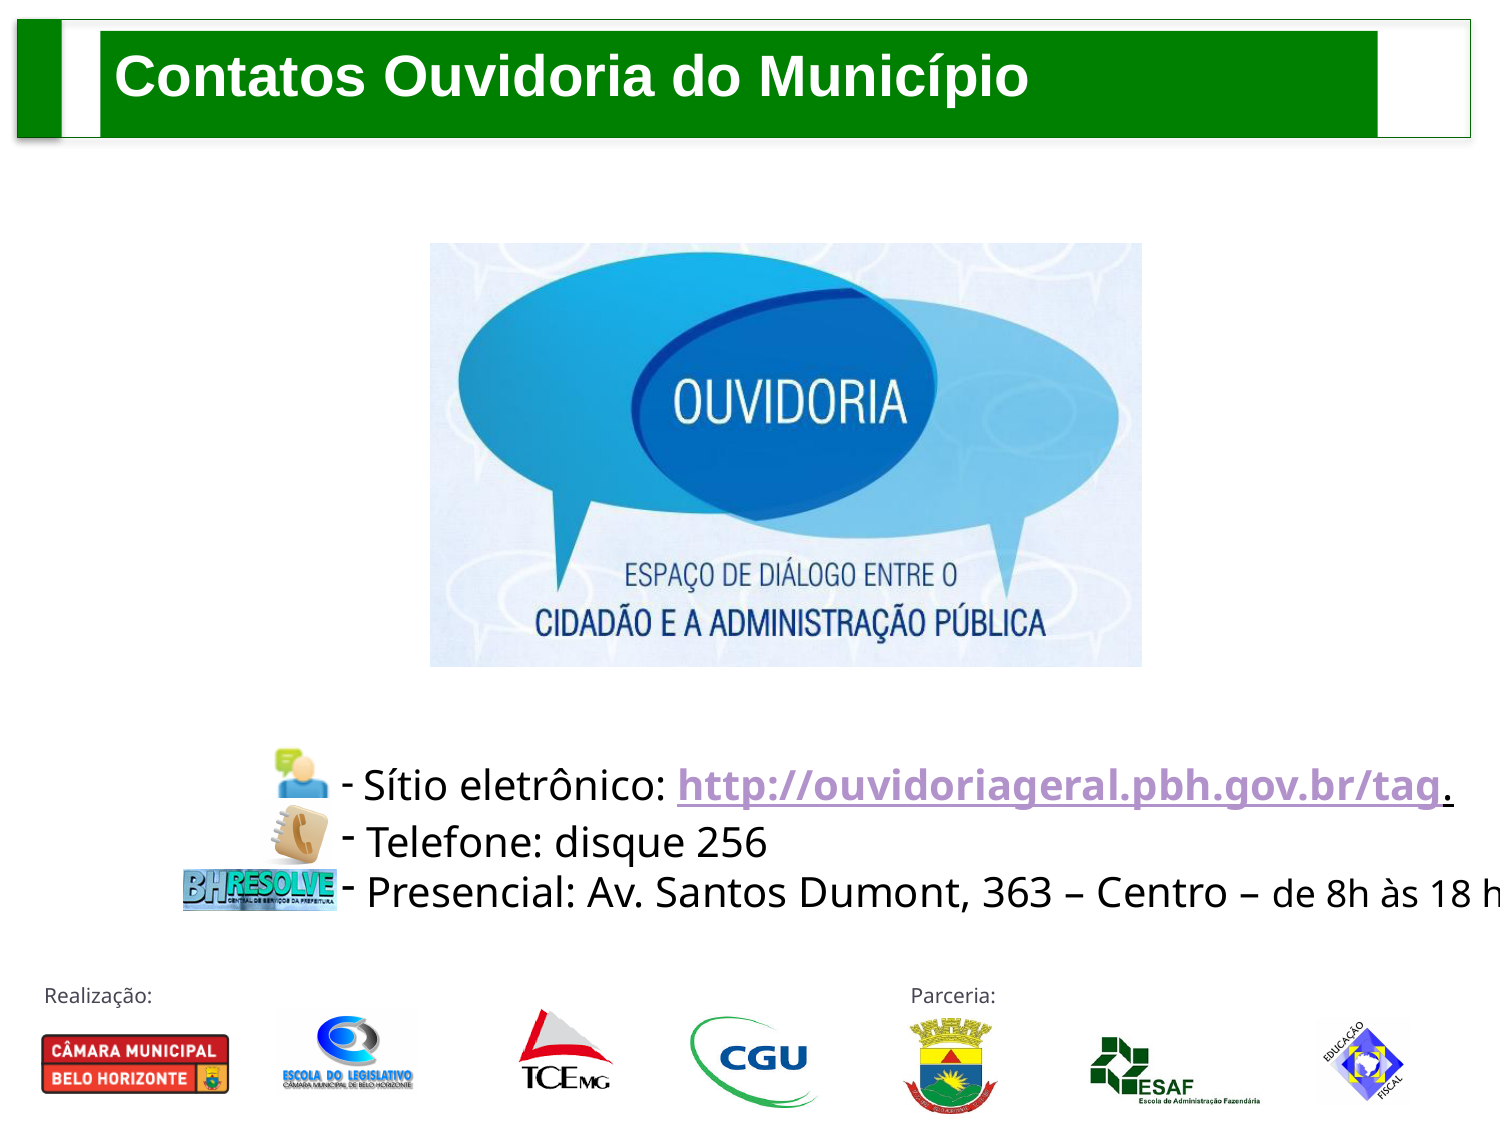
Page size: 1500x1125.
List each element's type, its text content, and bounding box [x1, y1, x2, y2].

picture [1316, 1017, 1410, 1106]
picture [1080, 1035, 1272, 1106]
picture [41, 1034, 230, 1094]
picture [182, 739, 339, 911]
picture [277, 1007, 418, 1094]
picture [903, 1018, 998, 1114]
picture [679, 1006, 833, 1125]
title Contatos Ouvidoria do Município [100, 30, 1378, 138]
picture [430, 243, 1142, 667]
text_box Sítio eletrônico: http://ouvidoriageral.pbh.gov.br/tag. Telefone: disque 256 Presencial: Av. Santos Dumont, 363 – Centro – de 8h às 18 h [326, 751, 1500, 969]
picture [501, 995, 632, 1102]
